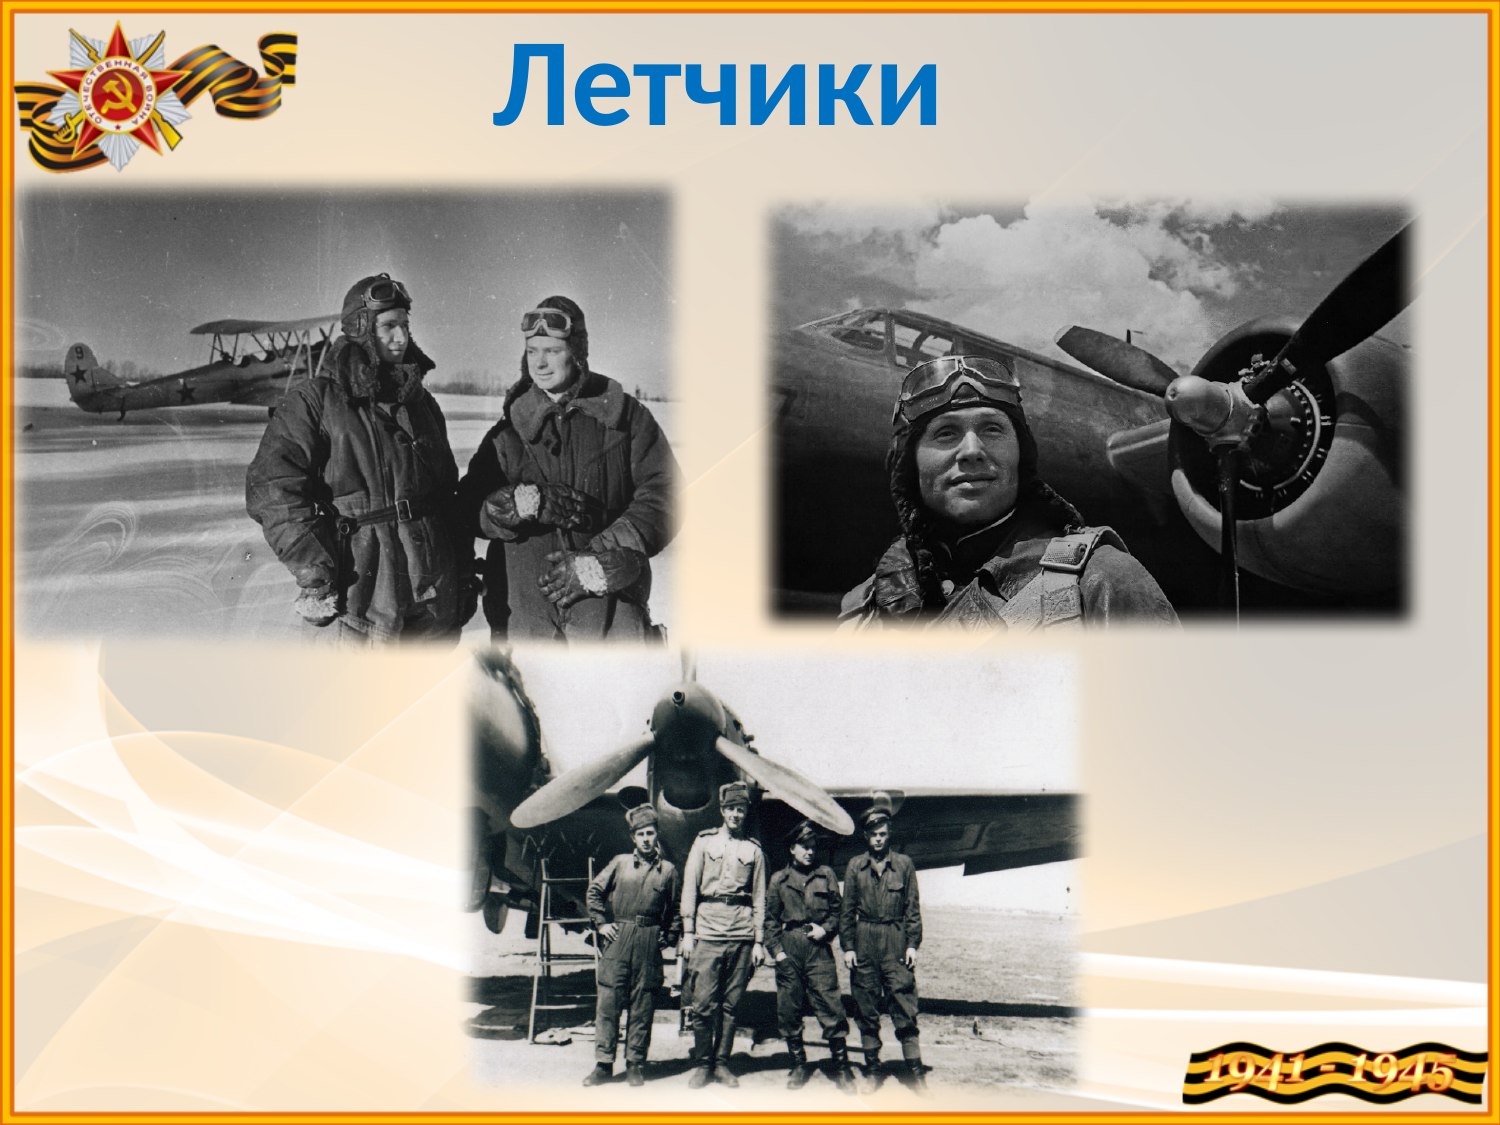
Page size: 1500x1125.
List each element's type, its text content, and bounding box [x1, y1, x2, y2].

title Летчики [57, 0, 1408, 170]
picture [0, 0, 1500, 1125]
